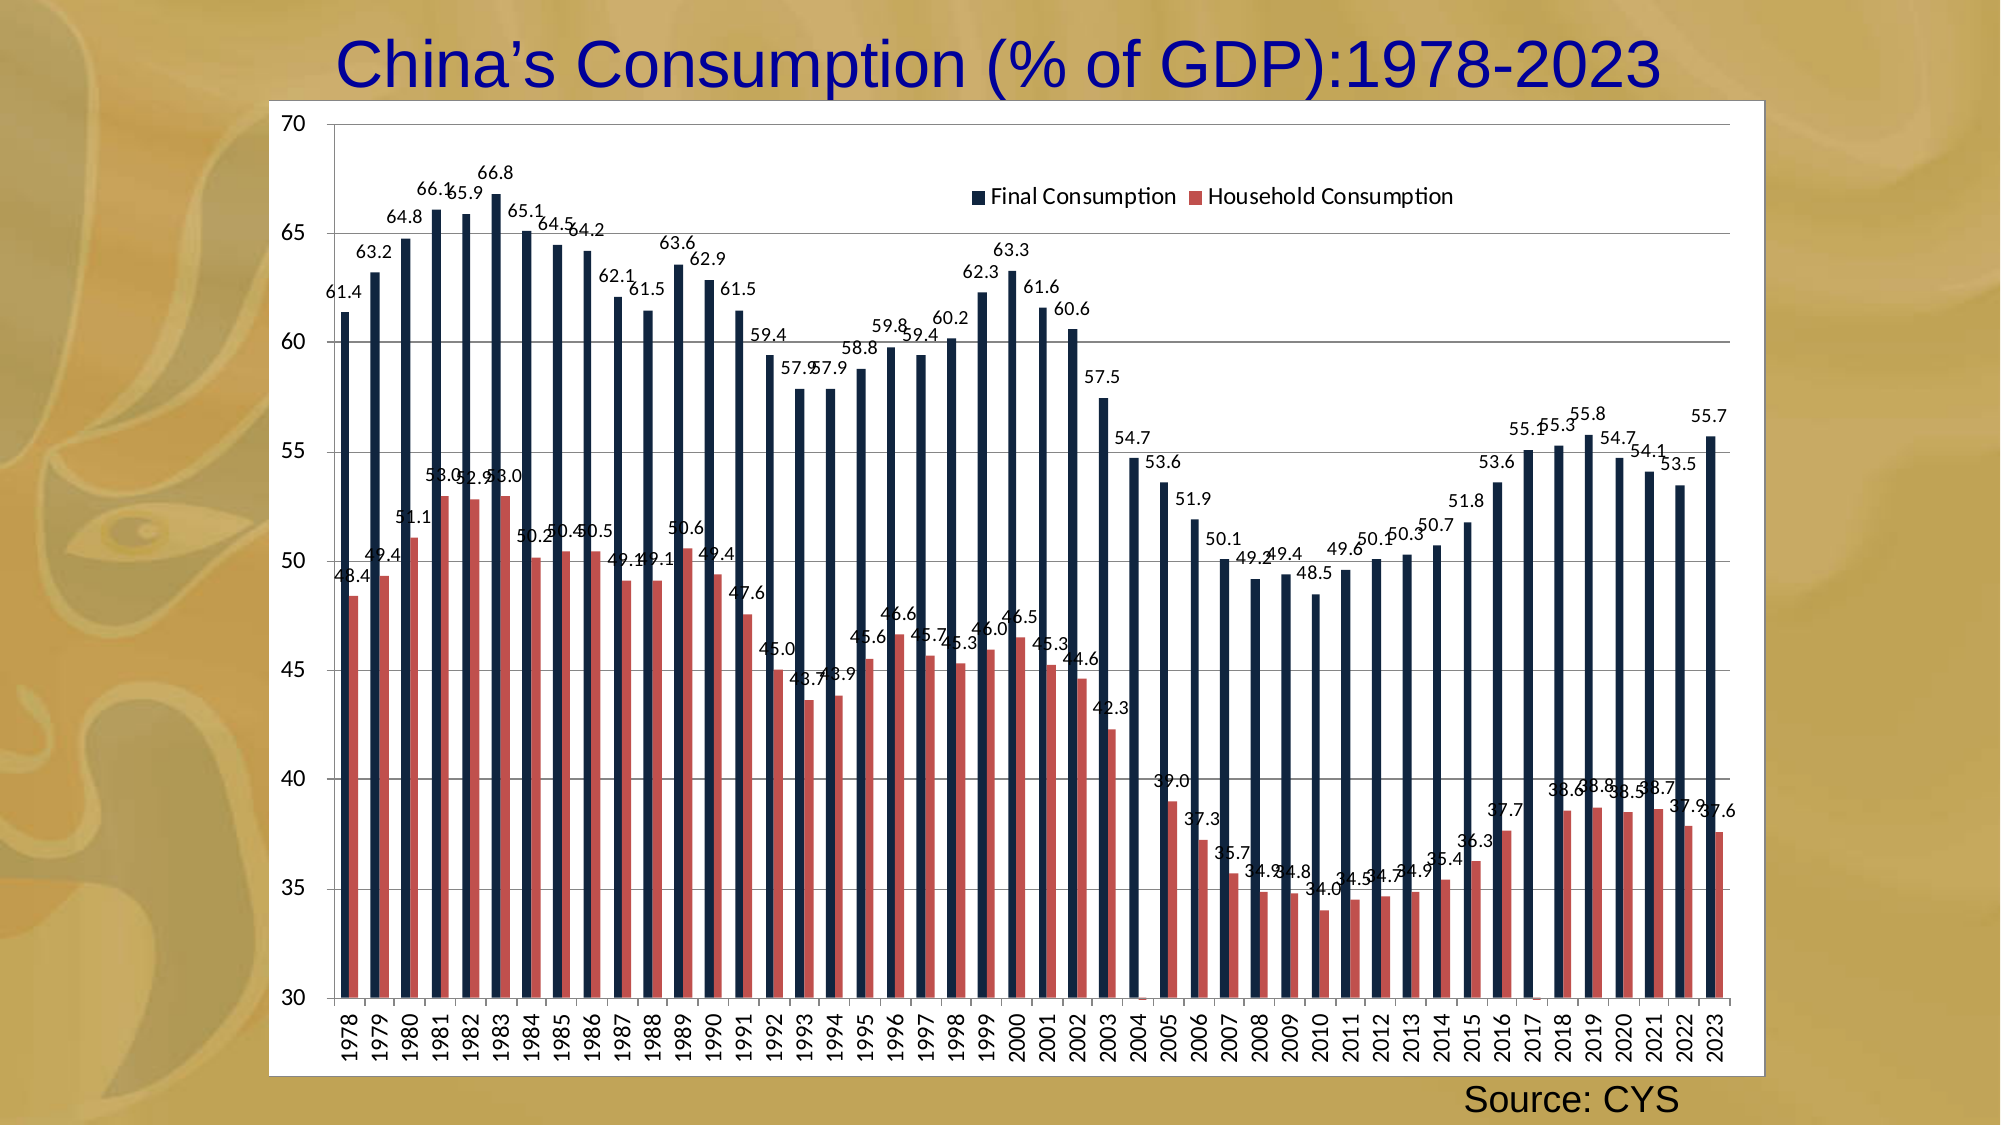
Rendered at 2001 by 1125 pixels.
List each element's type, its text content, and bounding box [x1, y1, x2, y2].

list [267, 98, 1816, 1092]
text_box Source: CYS [1448, 1067, 2000, 1125]
title China’s Consumption (% of GDP):1978-2023 [65, 37, 1935, 166]
picture [0, 0, 2001, 1125]
